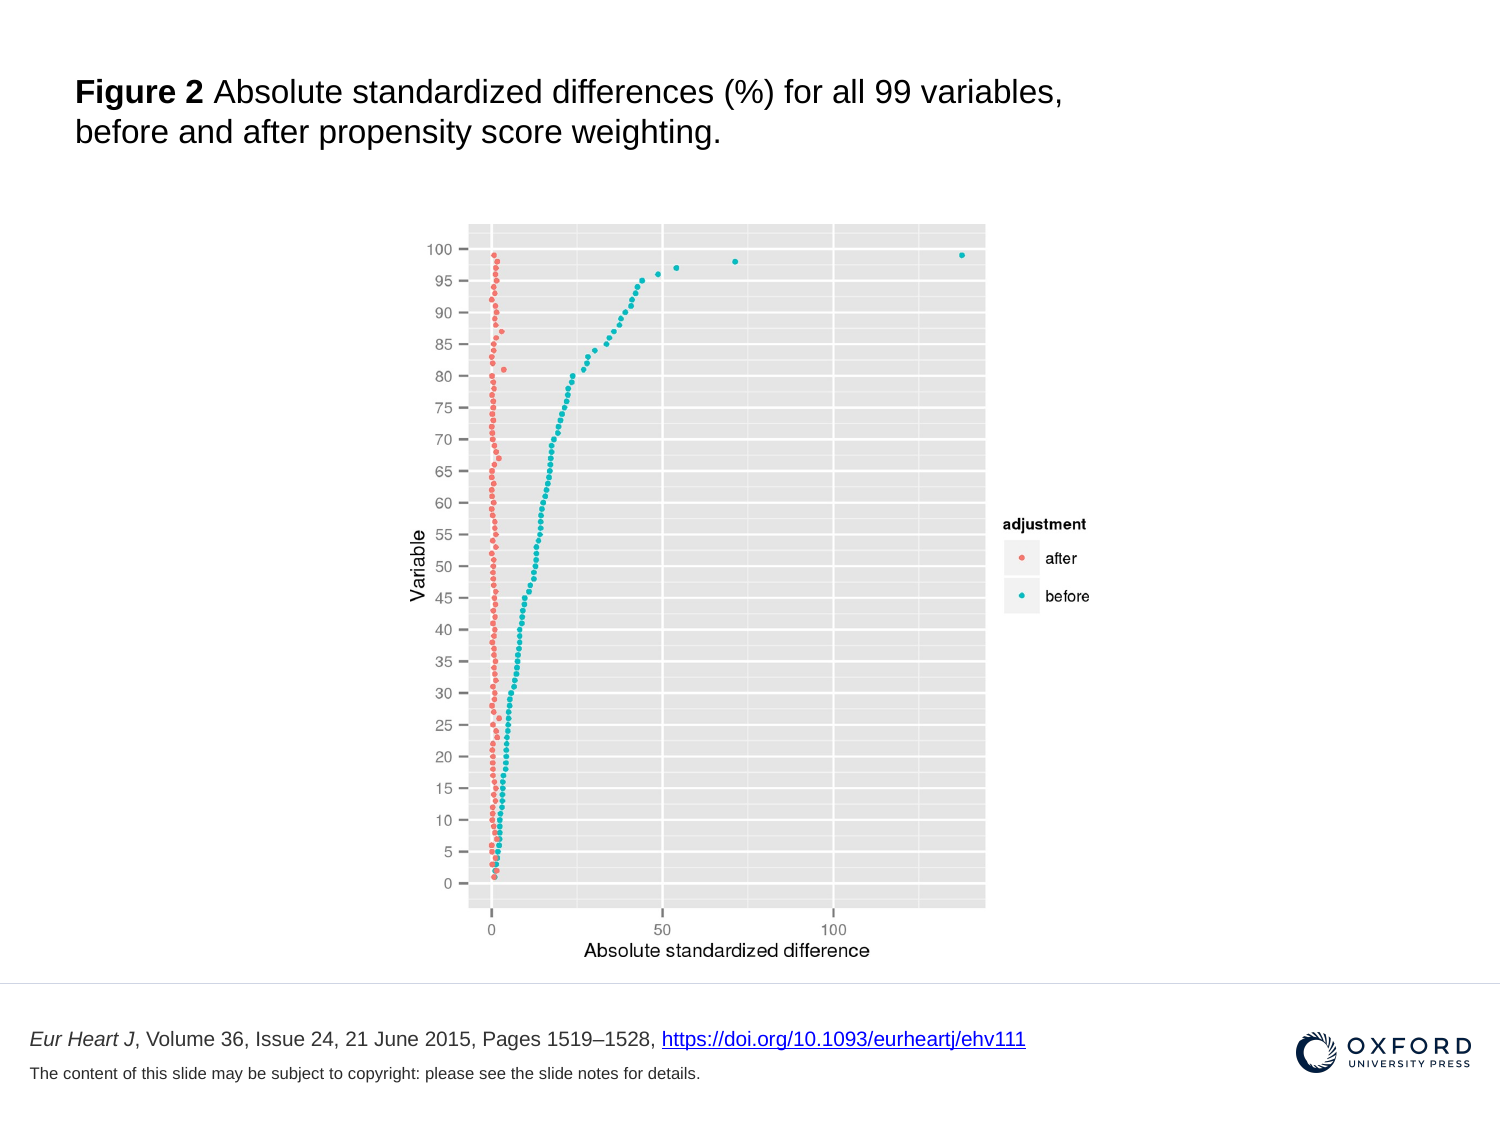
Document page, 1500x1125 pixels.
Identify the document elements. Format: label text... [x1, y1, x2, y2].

picture [410, 224, 1090, 957]
picture [1296, 1032, 1471, 1073]
title Figure 2 Absolute standardized differences (%) for all 99 variables, before and after propensity score weighting. [75, 69, 1078, 171]
footer Eur Heart J, Volume 36, Issue 24, 21 June 2015, Pages 1519–1528, https://doi.org/10.1093/eurheartj/ehv111 The content of this slide may be subject to copyright: please see the slide notes for details. [0, 983, 1260, 1125]
